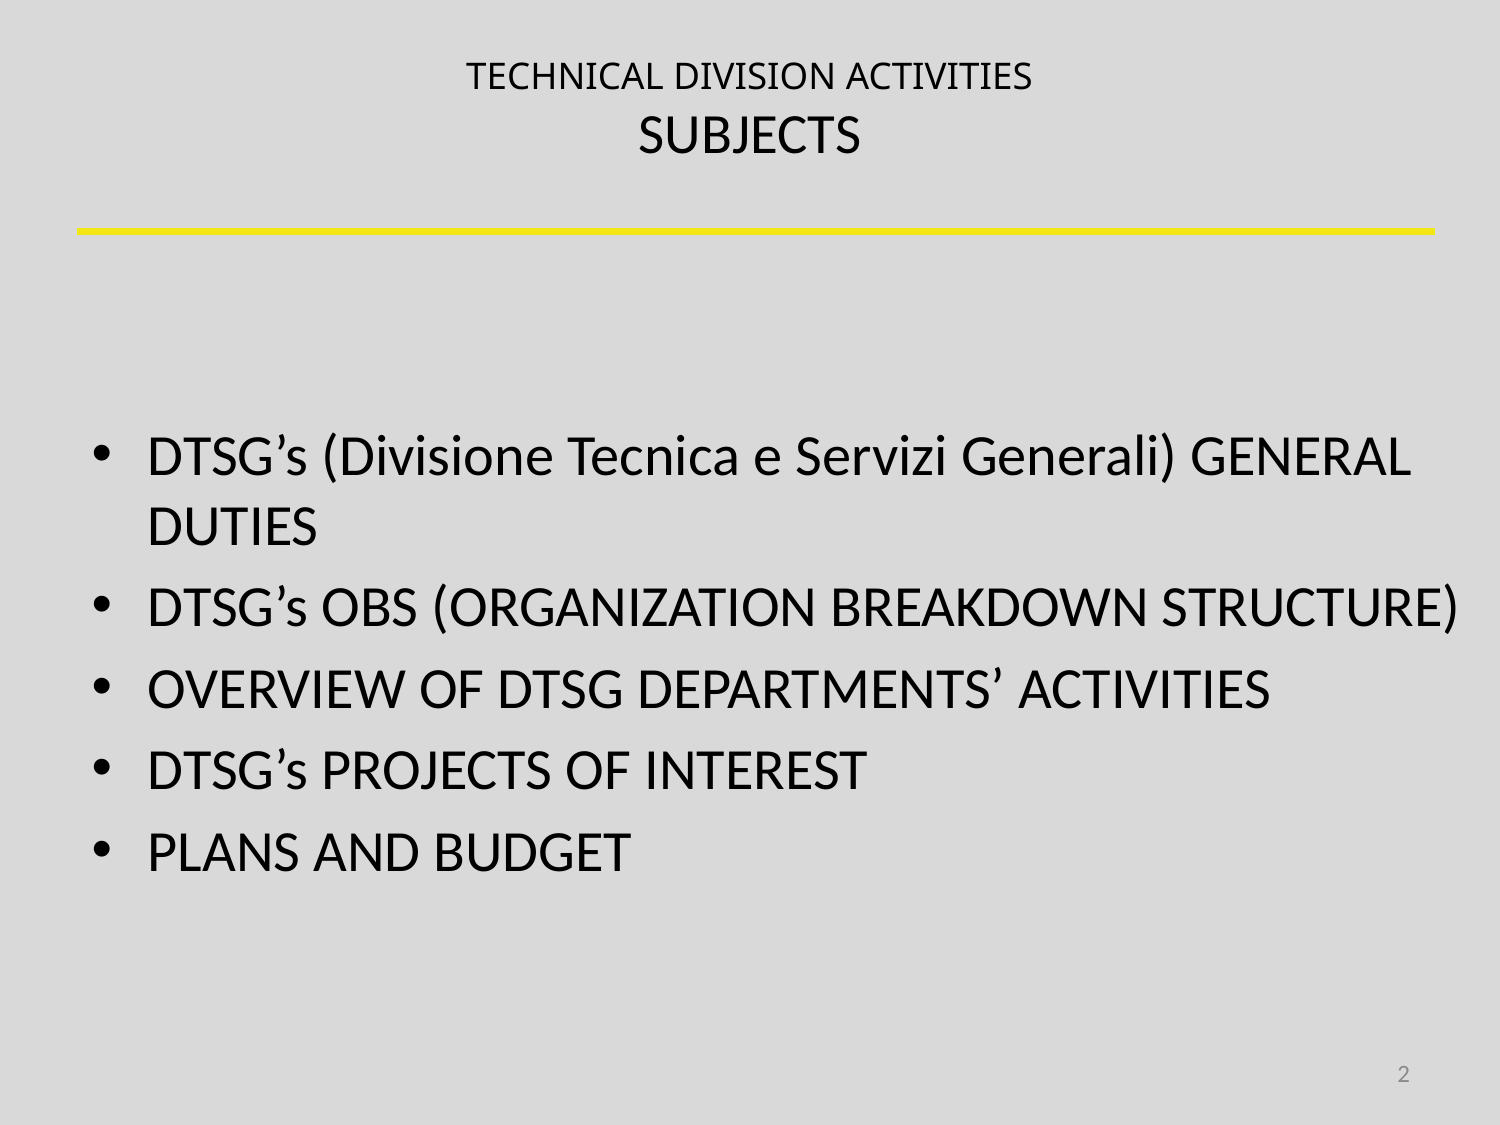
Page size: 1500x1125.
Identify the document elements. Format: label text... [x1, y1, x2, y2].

slide_number 2 [1074, 1042, 1425, 1103]
title TECHNICAL DIVISION ACTIVITIES SUBJECTS [75, 45, 1425, 173]
list DTSG’s (Divisione Tecnica e Servizi Generali) GENERAL DUTIES DTSG’s OBS (ORGANIZATION BREAKDOWN STRUCTURE) OVERVIEW OF DTSG DEPARTMENTS’ ACTIVITIES DTSG’s PROJECTS OF INTEREST PLANS AND BUDGET [76, 338, 1483, 969]
